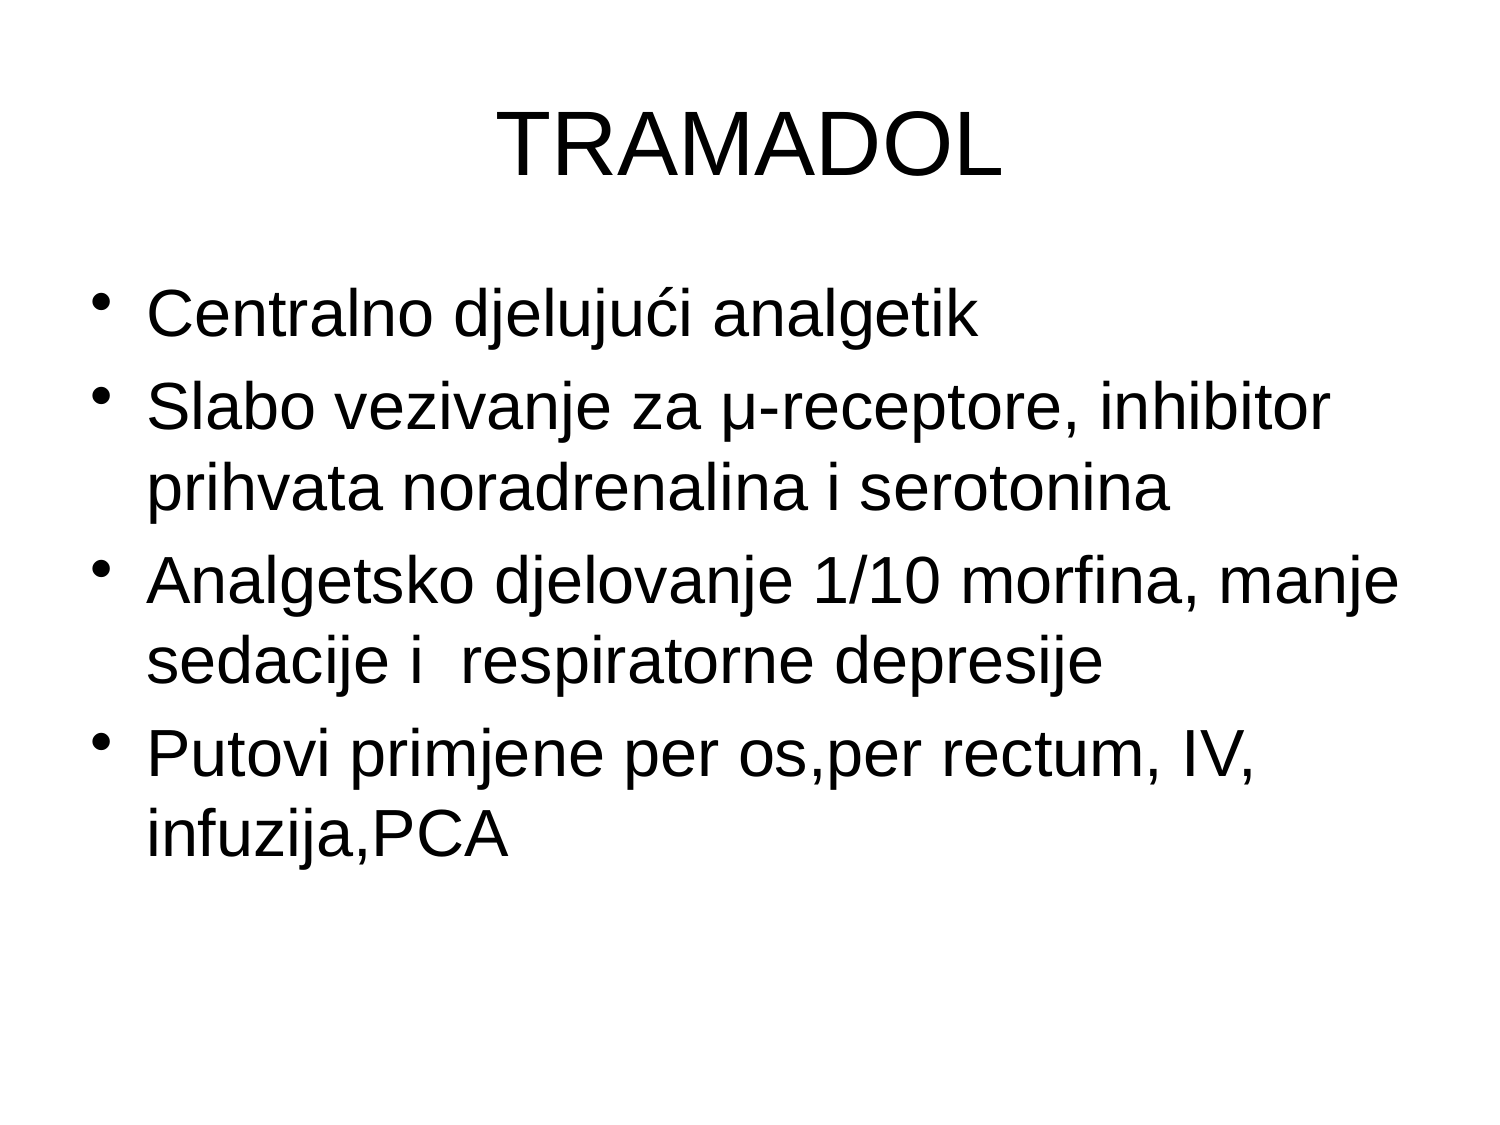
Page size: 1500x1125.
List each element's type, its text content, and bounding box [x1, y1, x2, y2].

list Centralno djelujući analgetik Slabo vezivanje za μ-receptore, inhibitor prihvata noradrenalina i serotonina Analgetsko djelovanje 1/10 morfina, manje sedacije i respiratorne depresije Putovi primjene per os,per rectum, IV, infuzija,PCA [74, 262, 1426, 1006]
title TRAMADOL [74, 44, 1426, 233]
